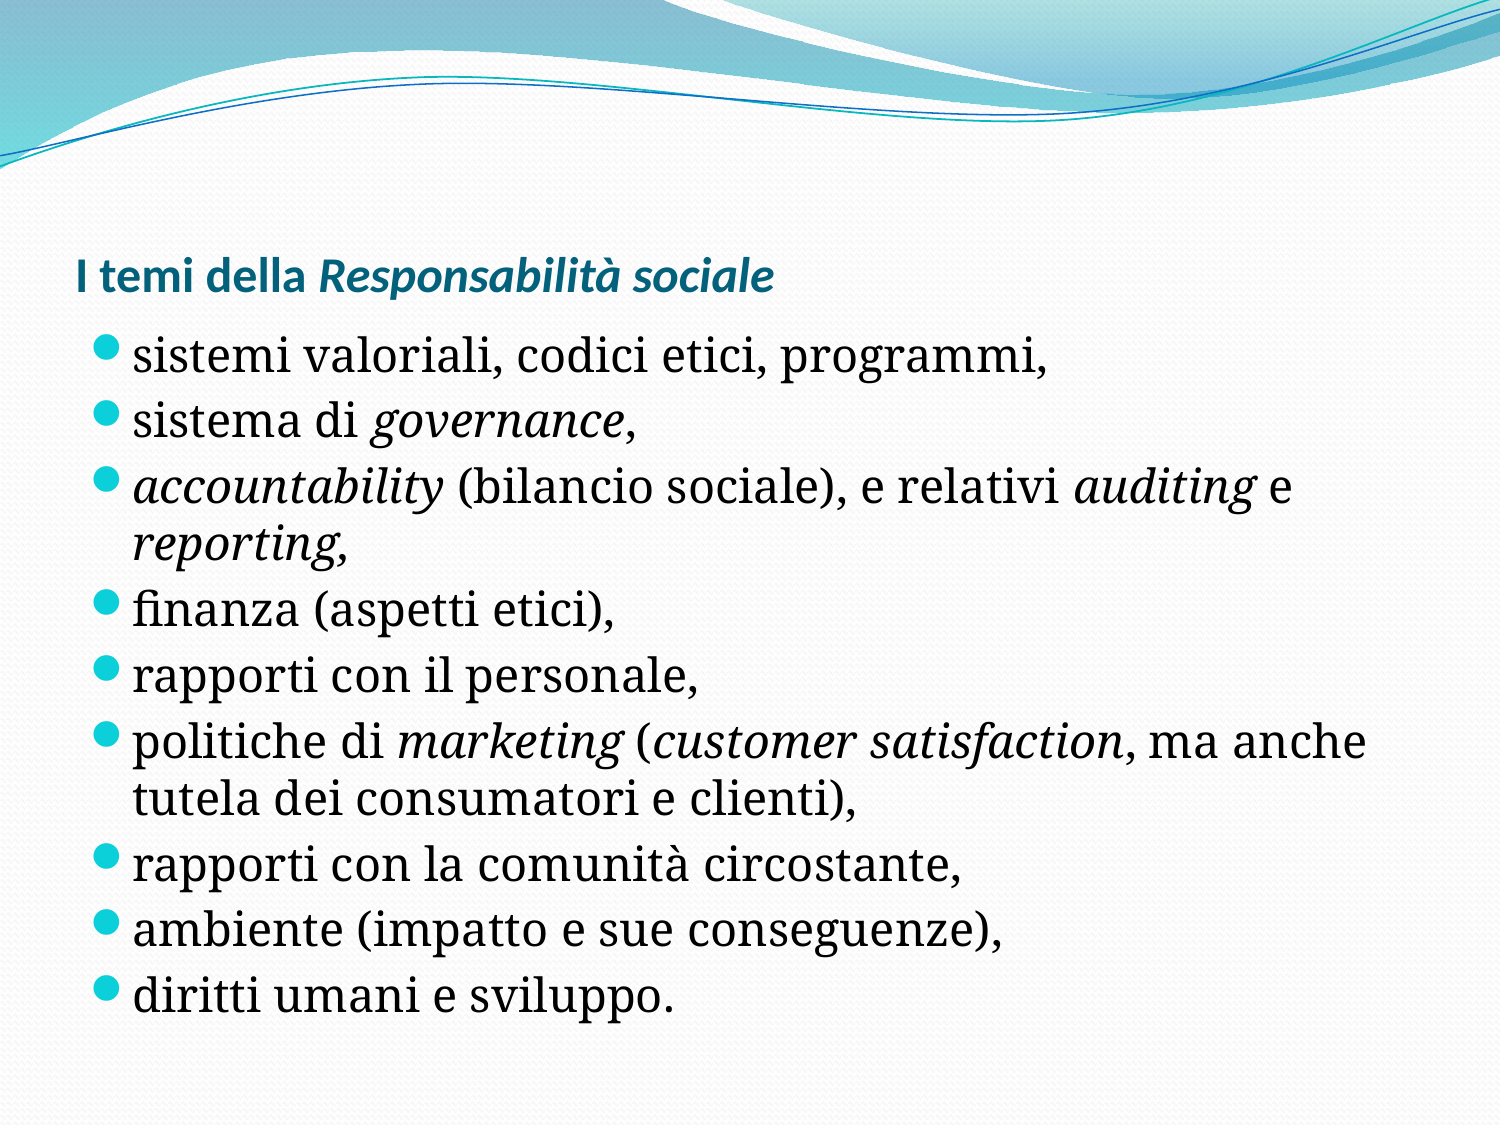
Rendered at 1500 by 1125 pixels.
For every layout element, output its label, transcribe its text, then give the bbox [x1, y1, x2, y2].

list sistemi valoriali, codici etici, programmi, sistema di governance, accountability (bilancio sociale), e relativi auditing e reporting, finanza (aspetti etici), rapporti con il personale, politiche di marketing (customer satisfaction, ma anche tutela dei consumatori e clienti), rapporti con la comunità circostante, ambiente (impatto e sue conseguenze), diritti umani e sviluppo. [75, 317, 1425, 1038]
title I temi della Responsabilità sociale [75, 115, 1425, 303]
